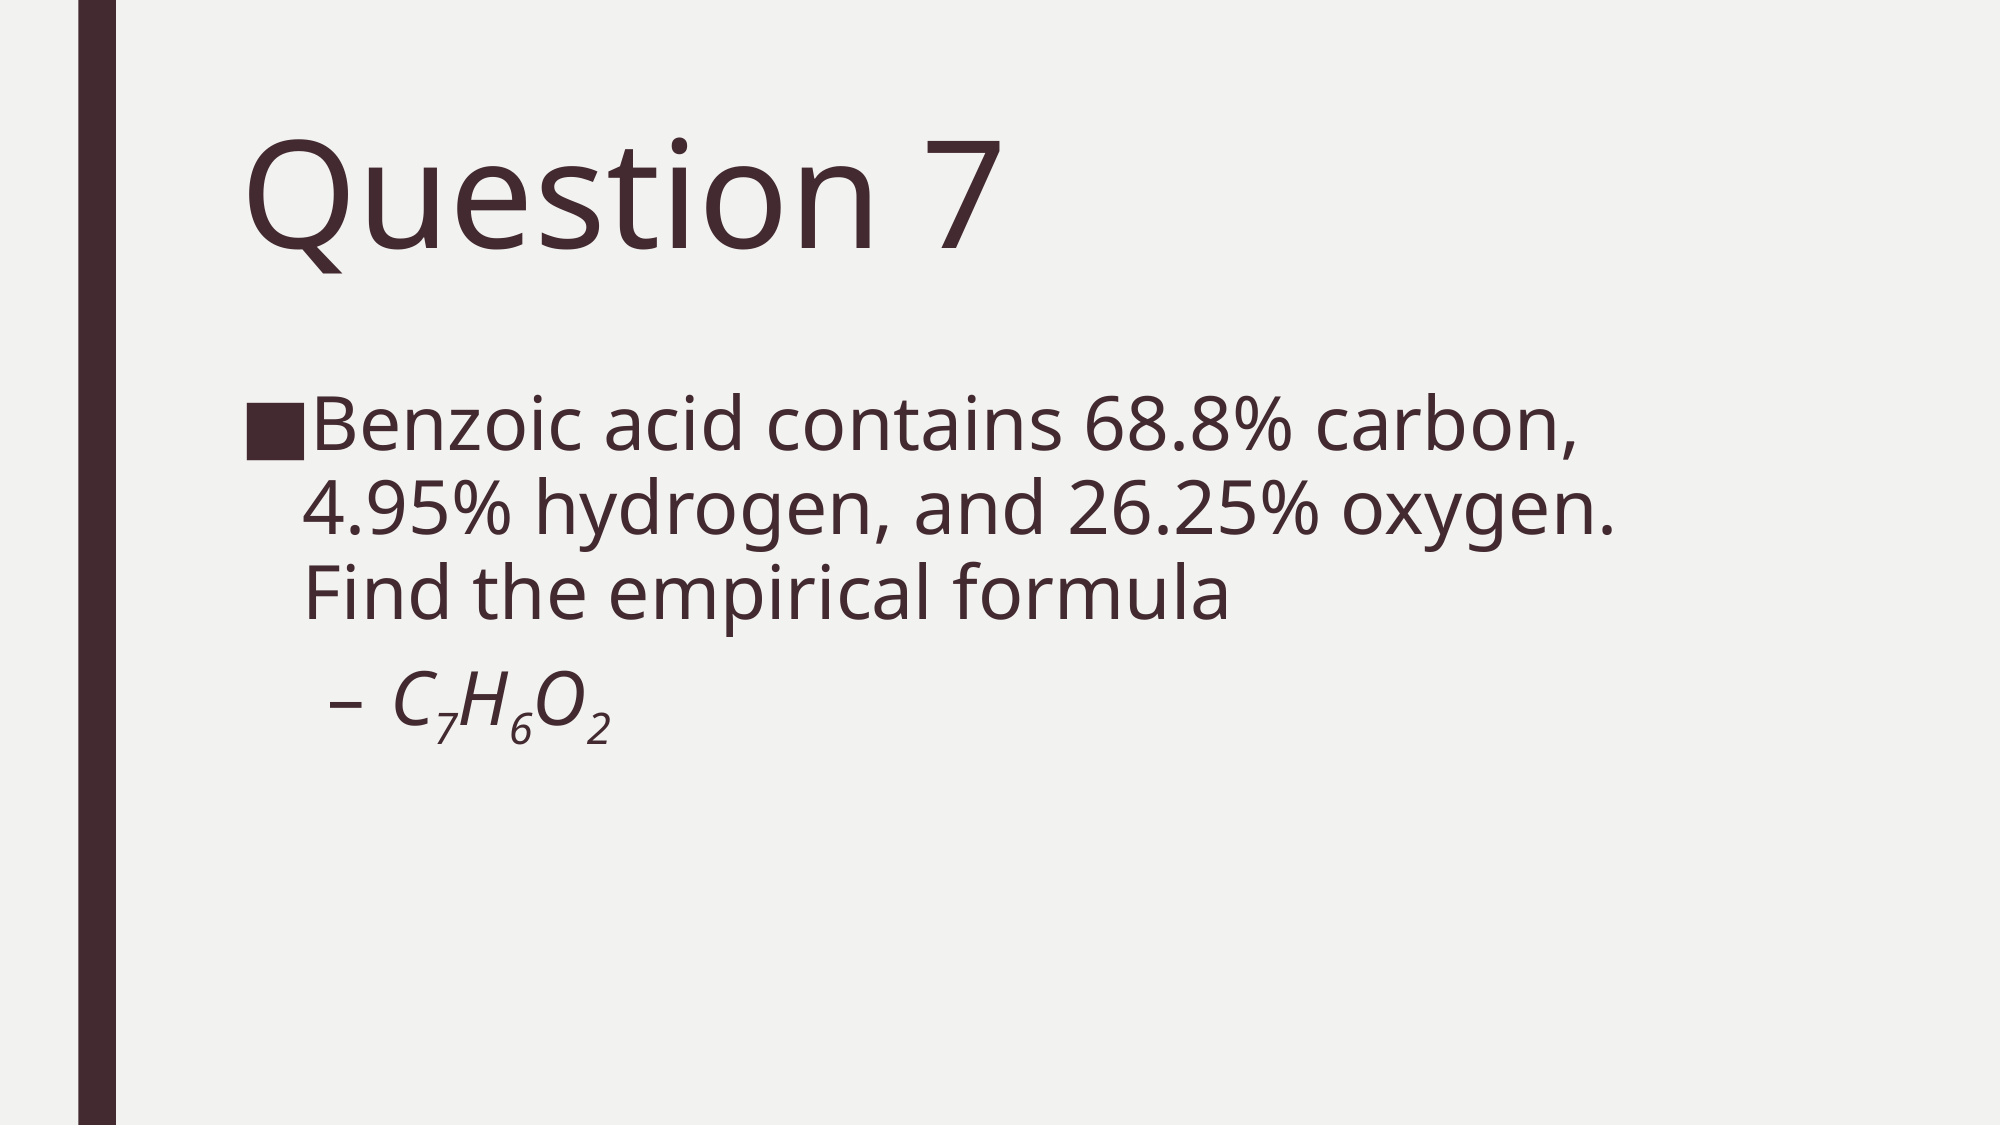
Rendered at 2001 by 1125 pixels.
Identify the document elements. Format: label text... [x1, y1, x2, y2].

title Question 7 [225, 112, 1800, 357]
list Benzoic acid contains 68.8% carbon, 4.95% hydrogen, and 26.25% oxygen. Find the empirical formula C7H6O2 [225, 375, 1800, 963]
